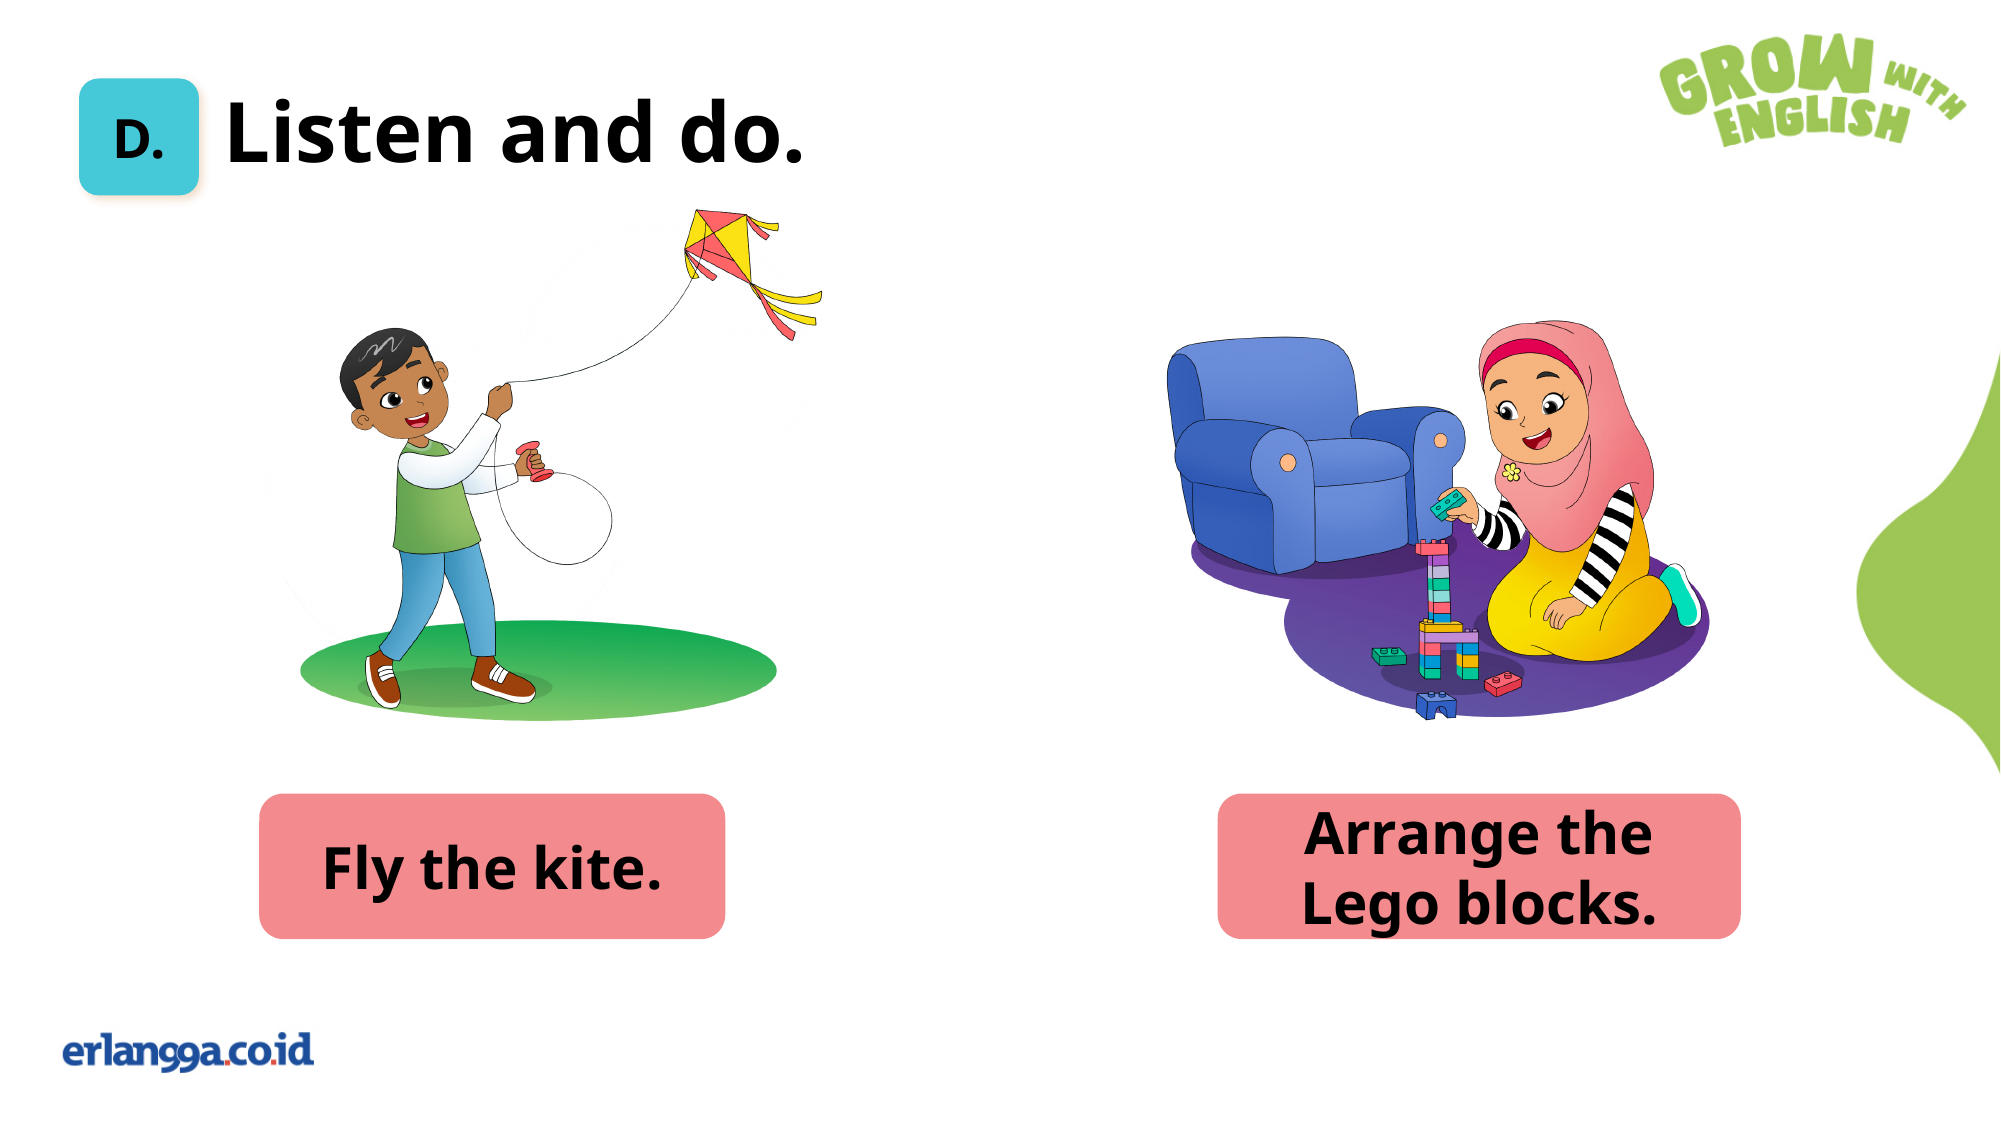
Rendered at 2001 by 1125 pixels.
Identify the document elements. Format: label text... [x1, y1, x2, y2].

text_box Fly the kite. [258, 792, 727, 941]
picture [0, 0, 2001, 1125]
text_box D. [77, 77, 200, 197]
text_box Listen and do. [208, 71, 1092, 187]
text_box Arrange the Lego blocks. [1216, 792, 1742, 941]
